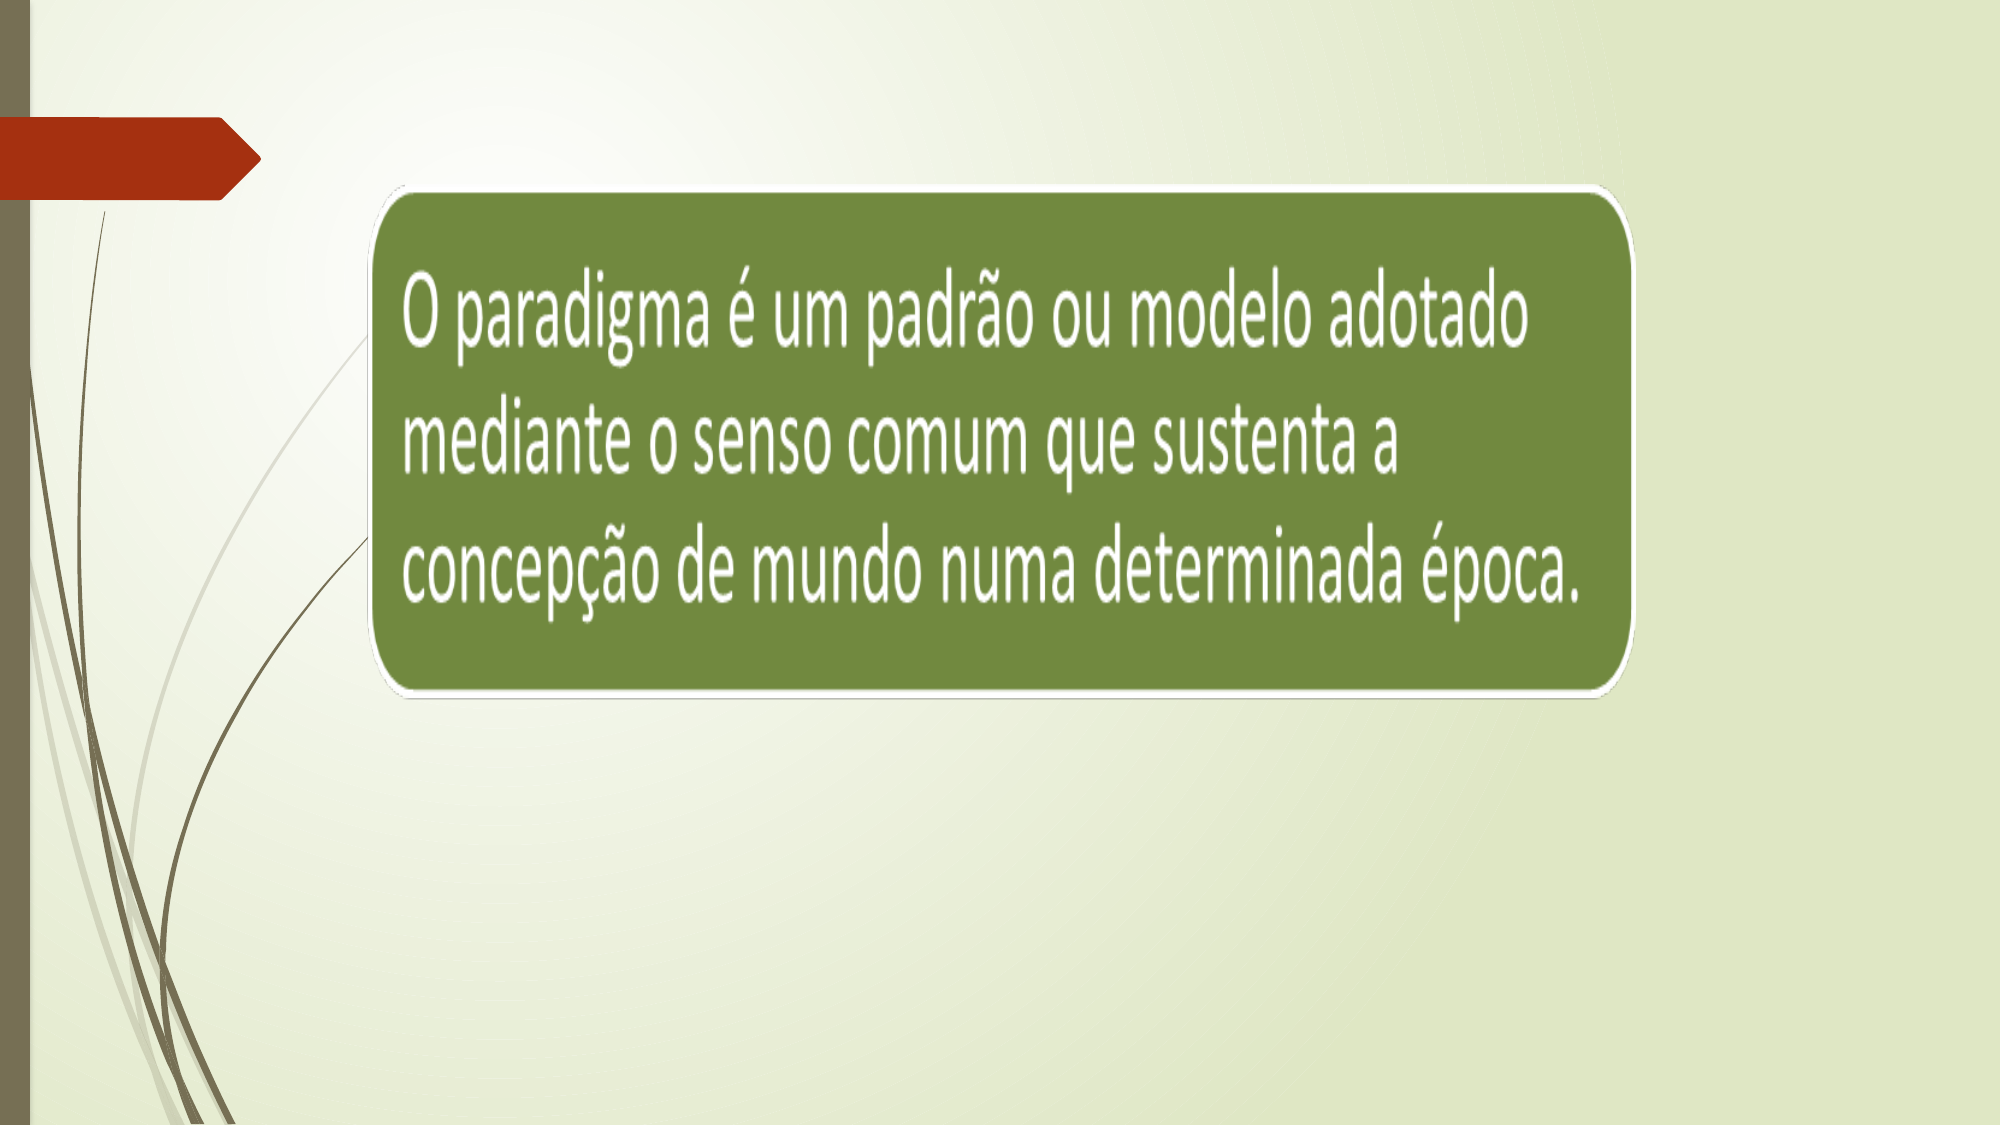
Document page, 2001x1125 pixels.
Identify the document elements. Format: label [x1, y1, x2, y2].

list [364, 184, 1636, 861]
